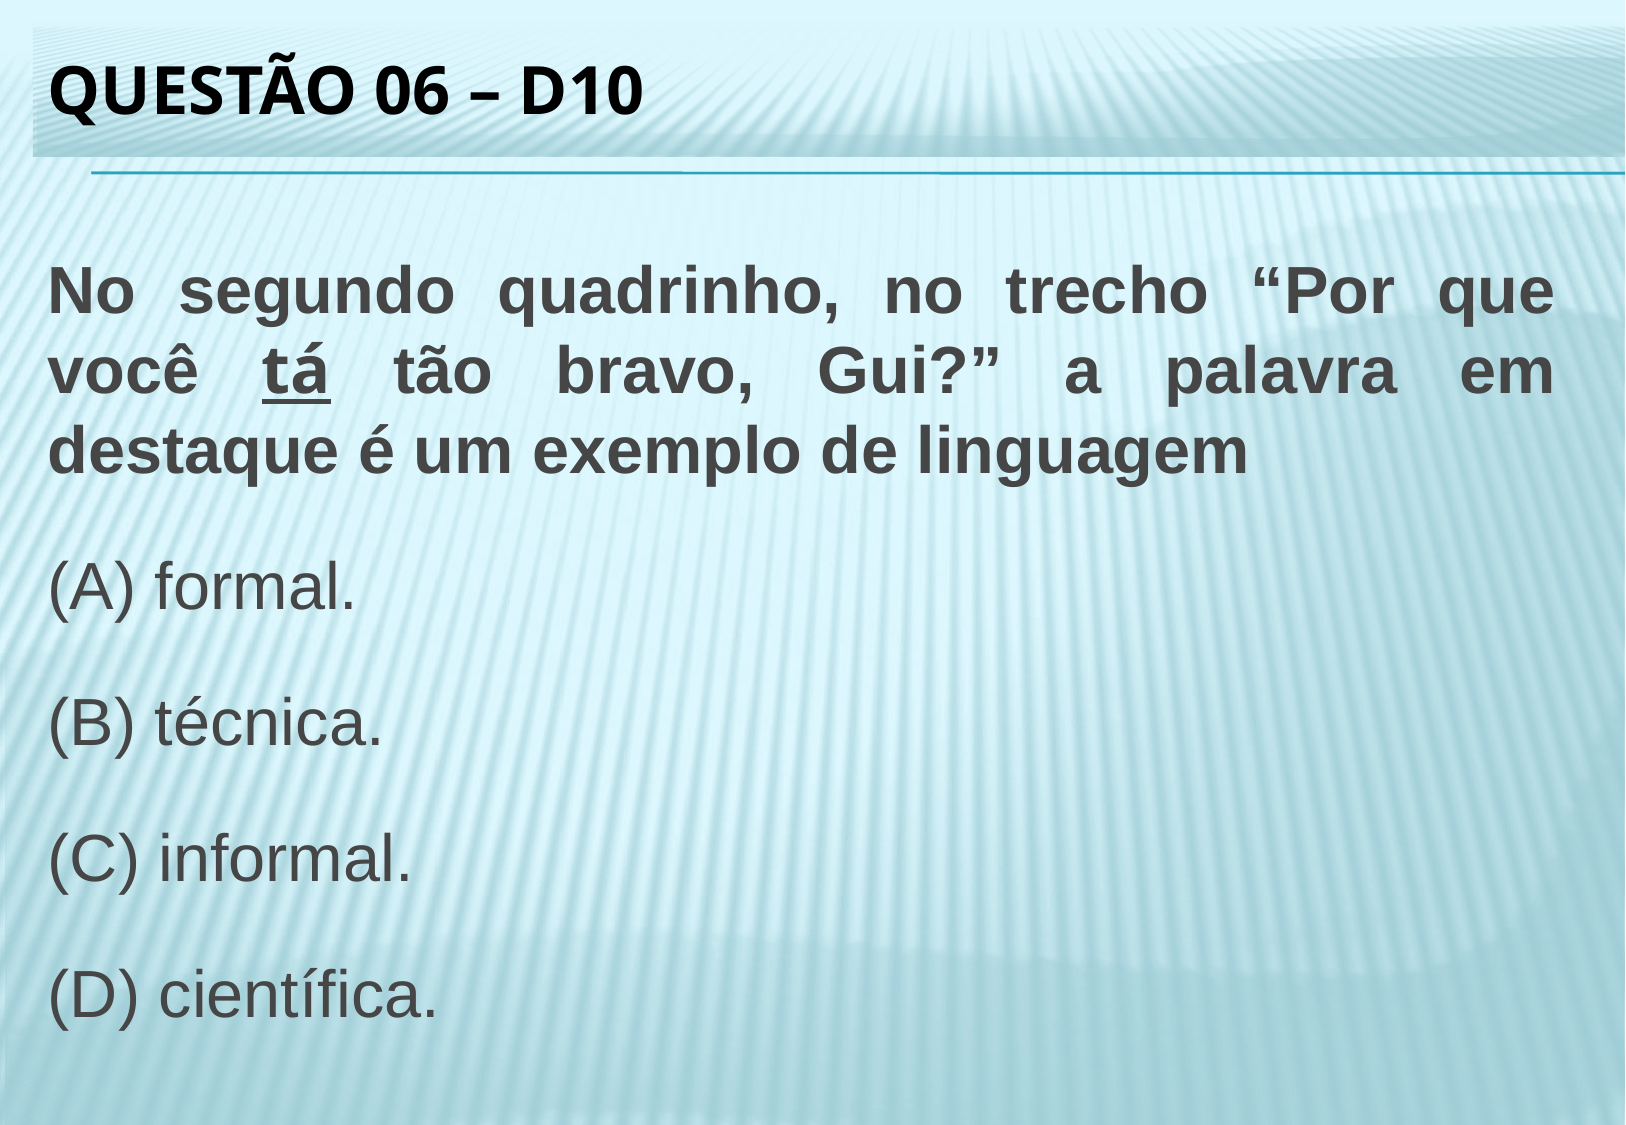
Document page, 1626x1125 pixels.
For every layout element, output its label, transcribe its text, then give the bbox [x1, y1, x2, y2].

text_box Questão 06 – d10 [32, 19, 1625, 157]
picture [0, 0, 1626, 1125]
text_box No segundo quadrinho, no trecho “Por que você tá tão bravo, Gui?” a palavra em destaque é um exemplo de linguagem (A) formal. (B) técnica. (C) informal. (D) científica. [32, 239, 1572, 1098]
